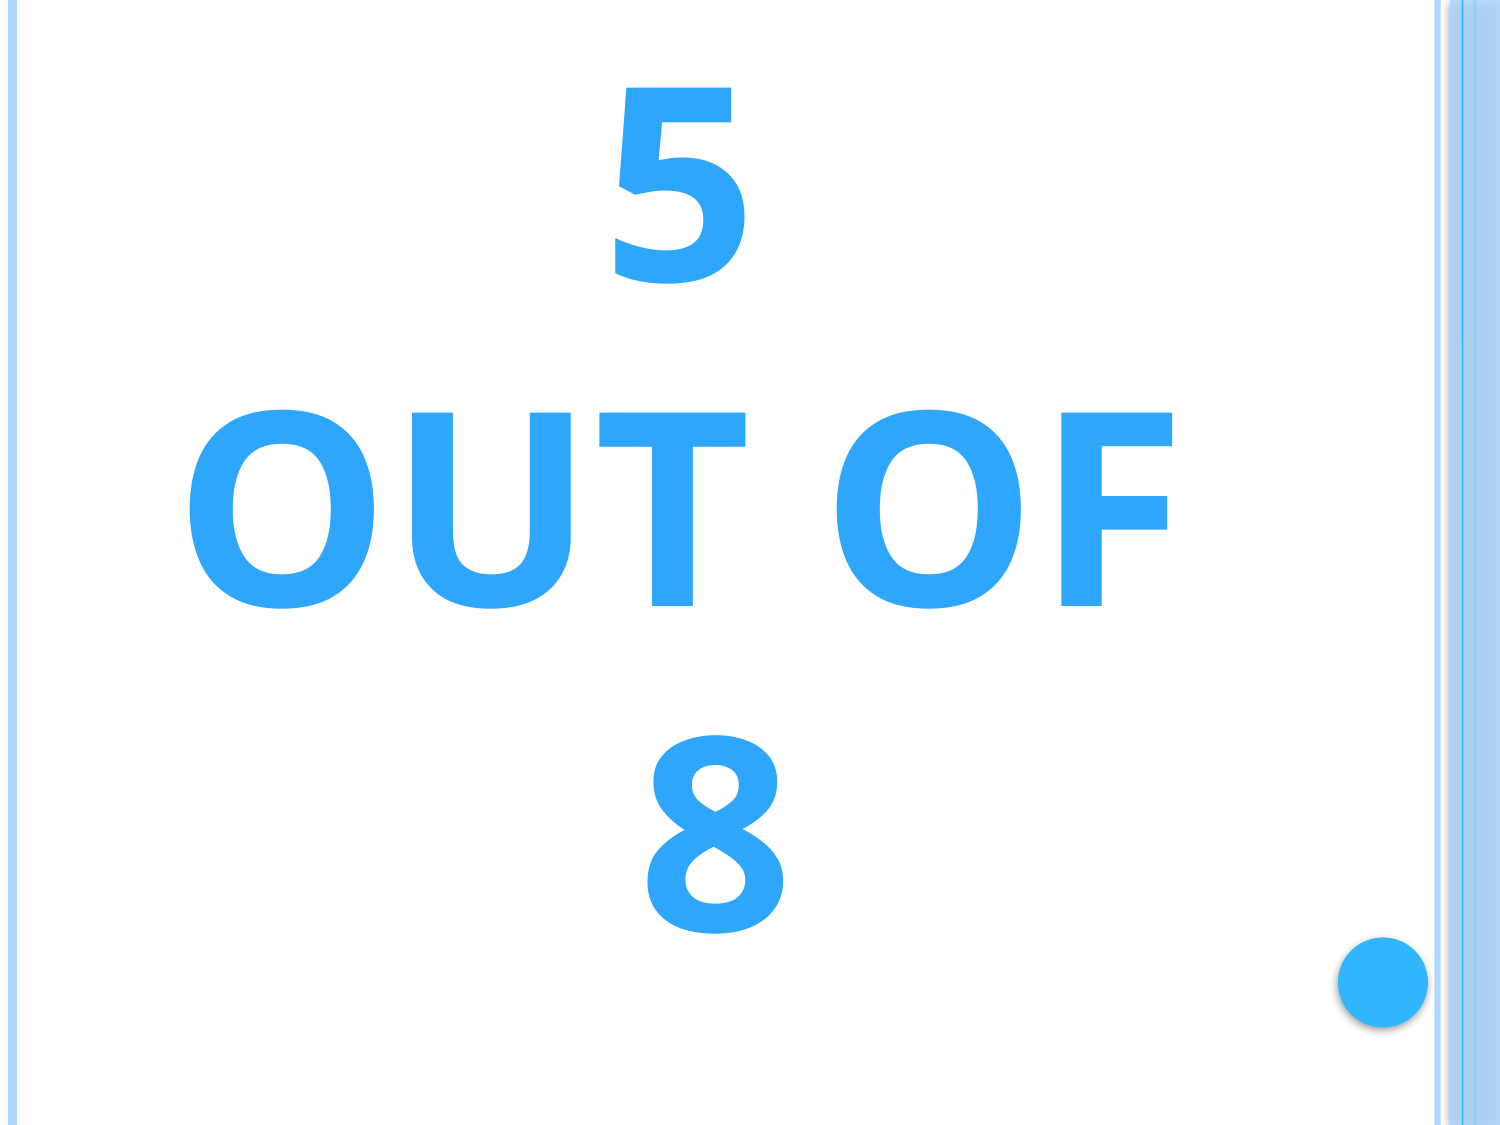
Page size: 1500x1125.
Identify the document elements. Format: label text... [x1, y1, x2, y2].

text_box 5 out of 8 [159, 2, 1272, 993]
